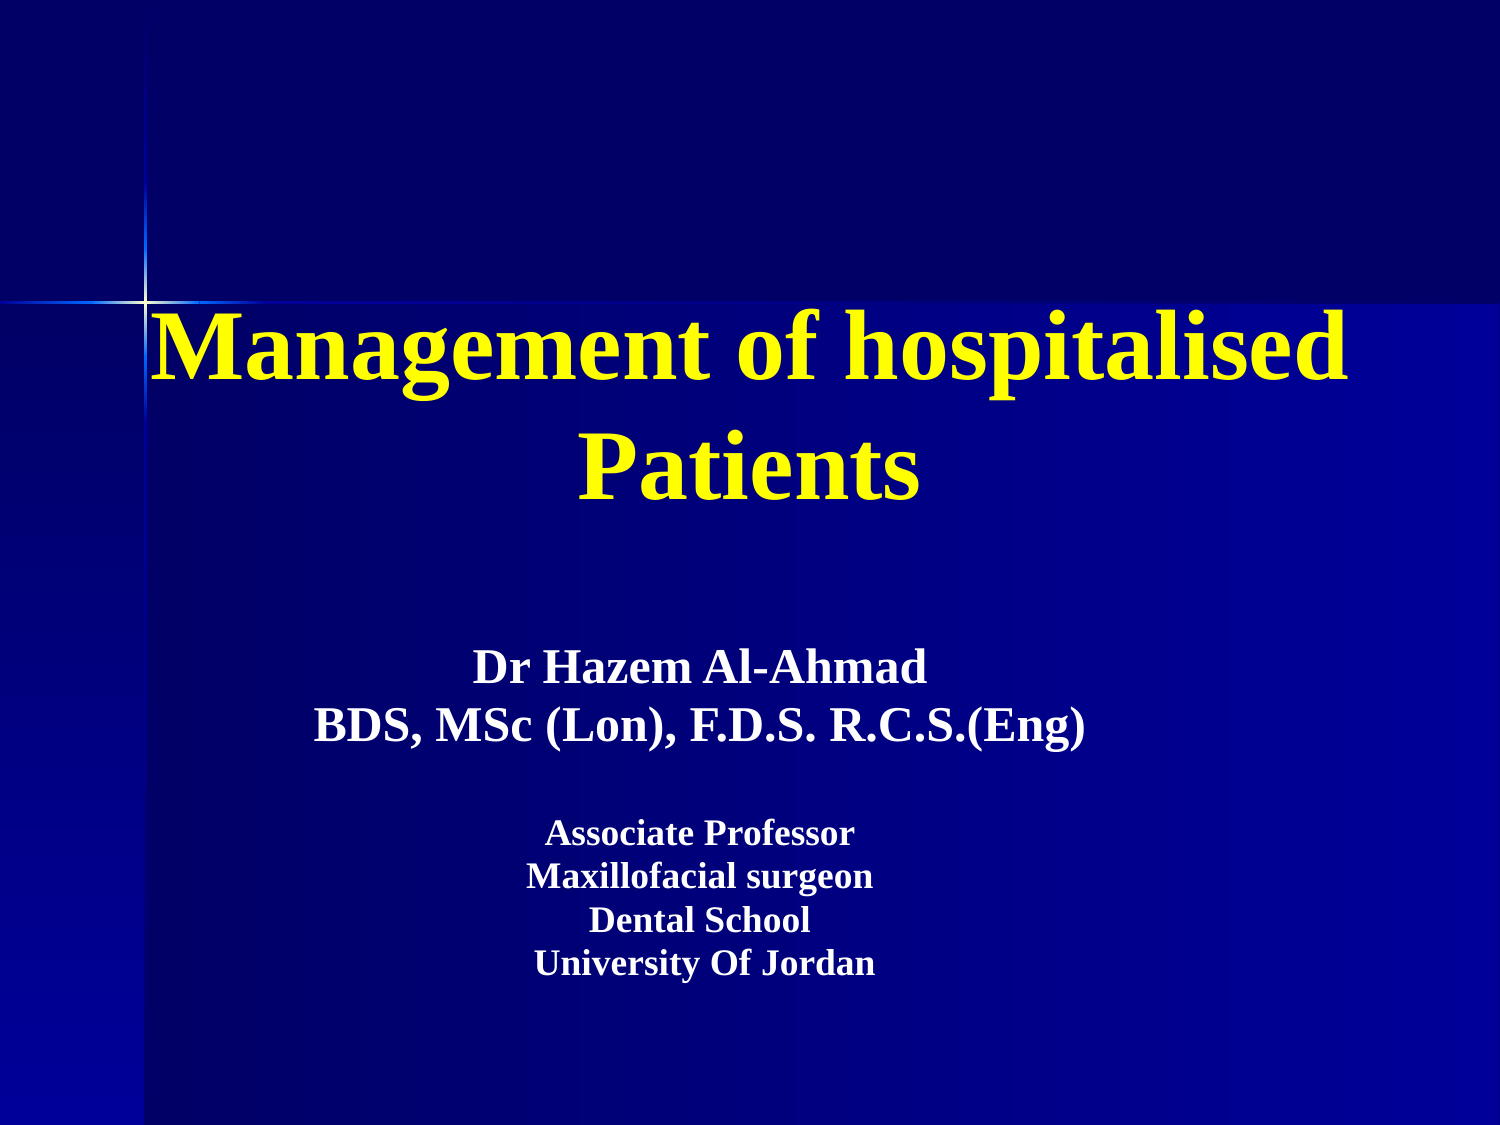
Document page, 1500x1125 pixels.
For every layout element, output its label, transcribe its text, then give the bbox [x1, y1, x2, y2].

subtitle Dr Hazem Al-Ahmad BDS, MSc (Lon), F.D.S. R.C.S.(Eng) Associate Professor Maxillofacial surgeon Dental School University Of Jordan [174, 637, 1226, 926]
title Management of hospitalised Patients [0, 101, 1500, 528]
